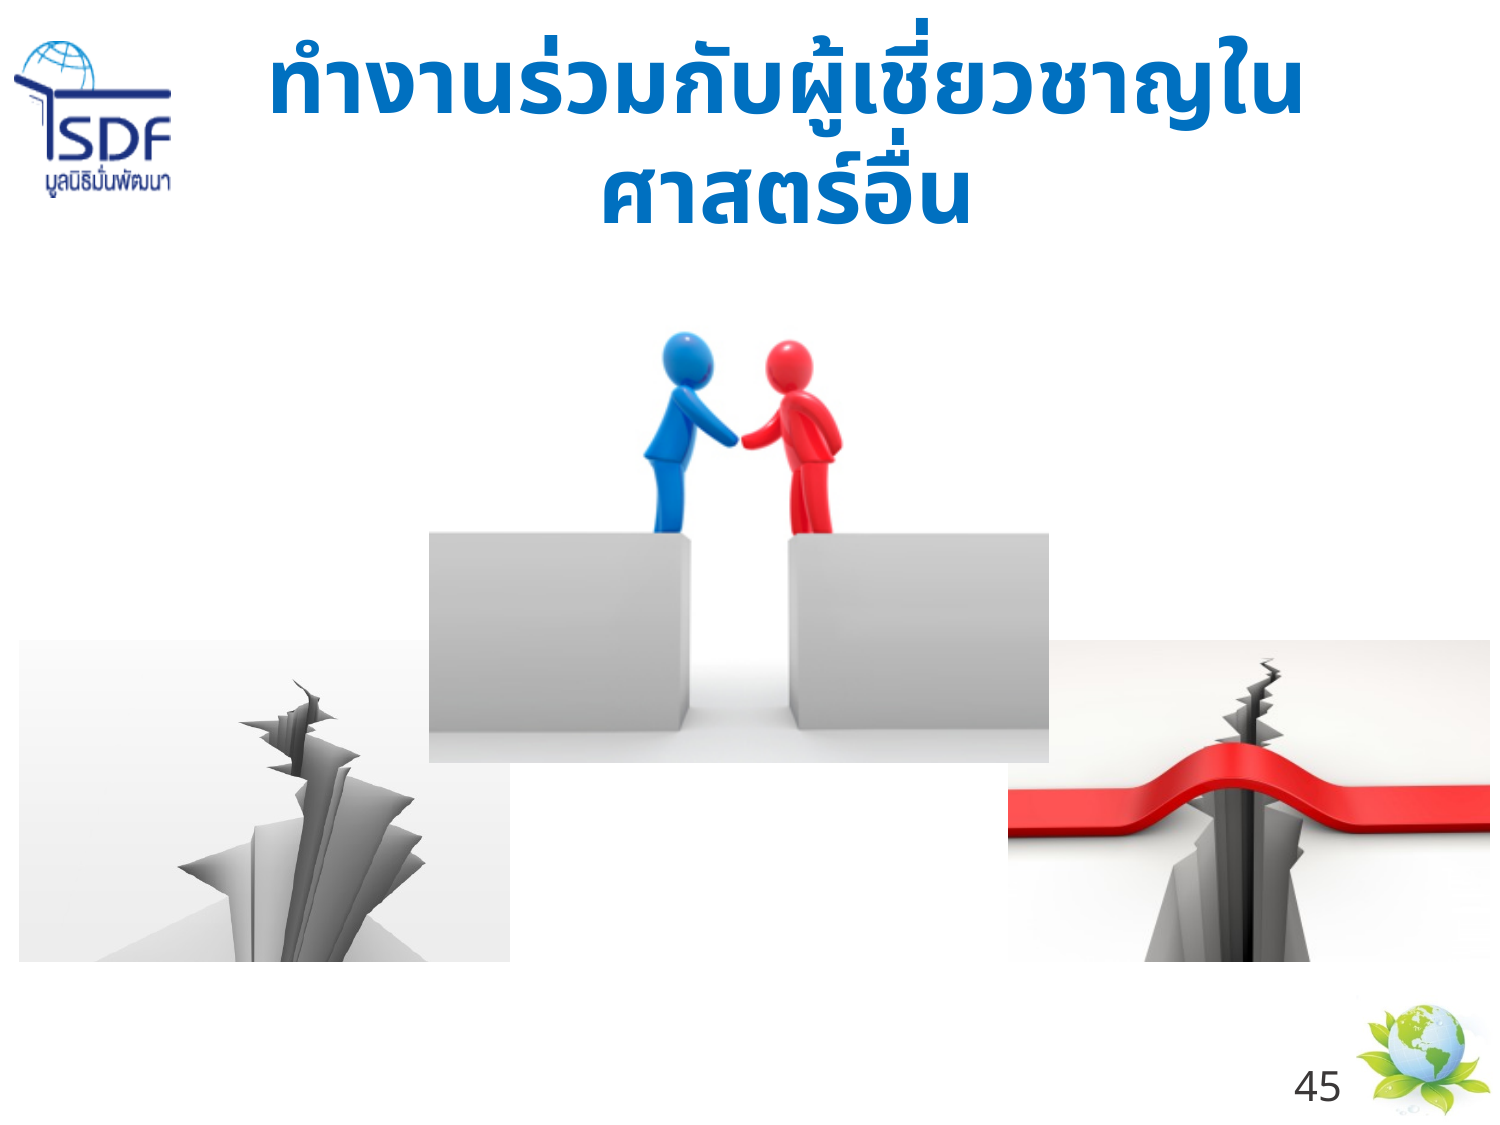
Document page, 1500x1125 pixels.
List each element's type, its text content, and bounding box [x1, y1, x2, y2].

text_box ทำงานร่วมกับผู้เชี่ยวชาญในศาสตร์อื่น [243, 57, 1332, 207]
picture [1356, 995, 1498, 1122]
slide_number 45 [1019, 1052, 1357, 1113]
picture [14, 41, 171, 198]
picture [19, 297, 1490, 962]
